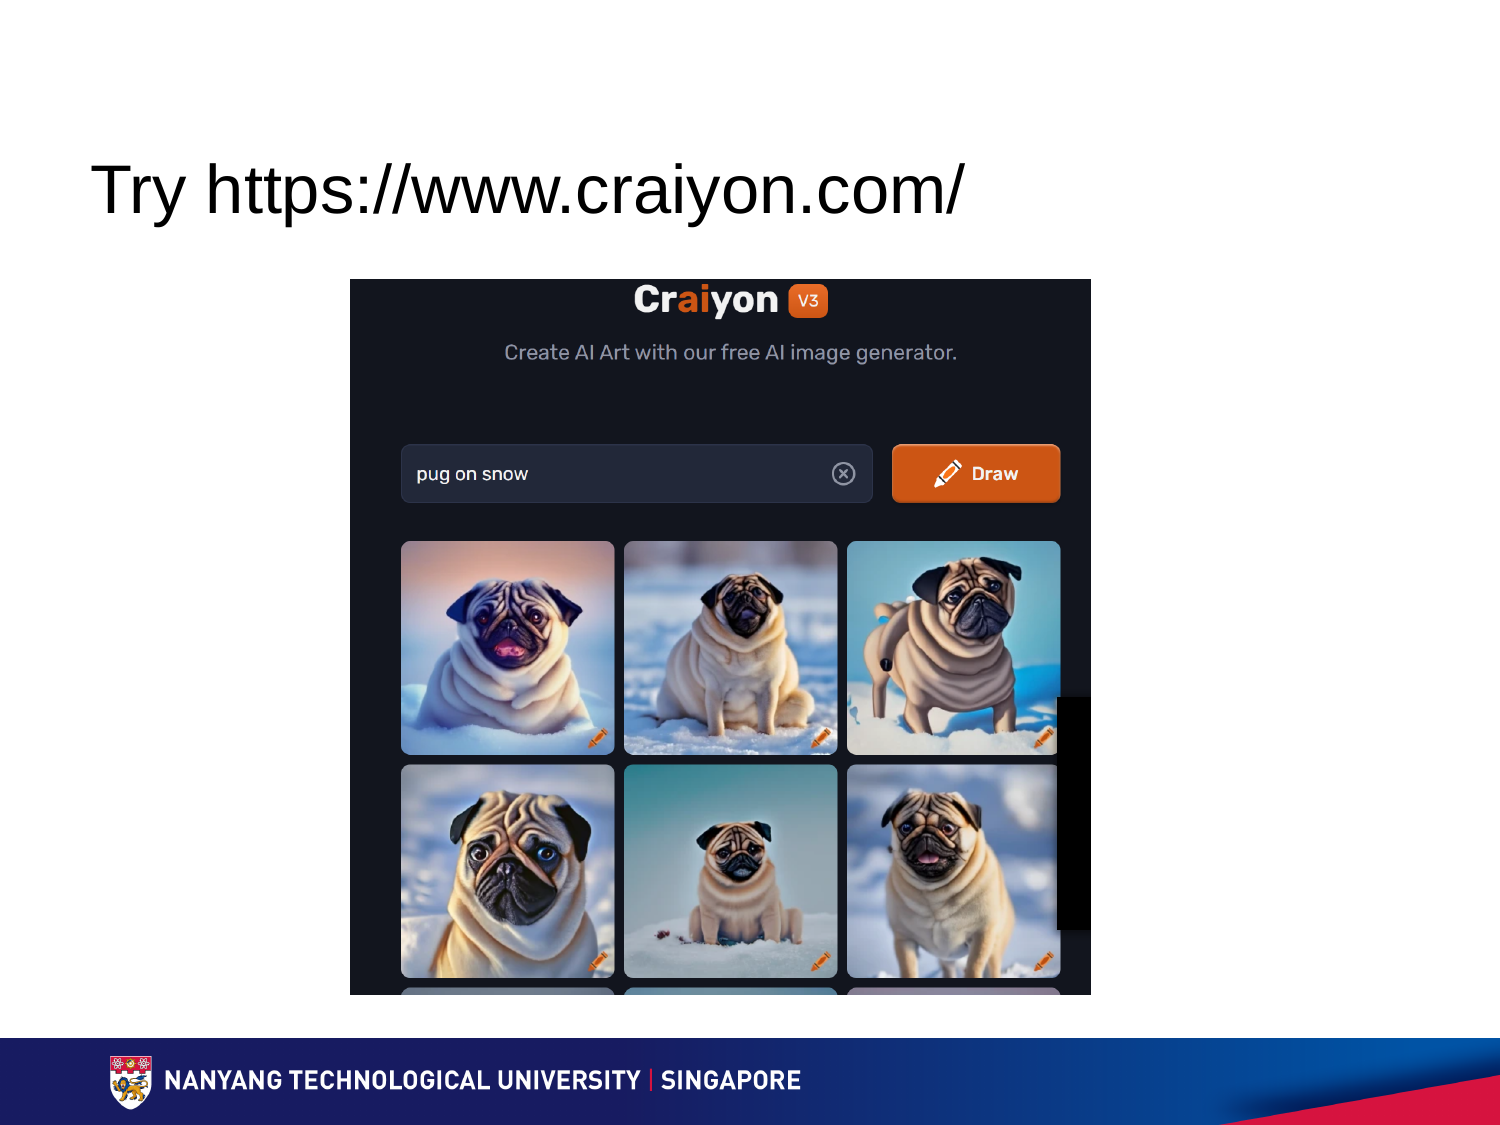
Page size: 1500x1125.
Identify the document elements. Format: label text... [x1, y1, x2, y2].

picture [0, 1038, 1500, 1125]
title Try https://www.craiyon.com/ [75, 92, 1425, 280]
picture [349, 279, 1091, 995]
